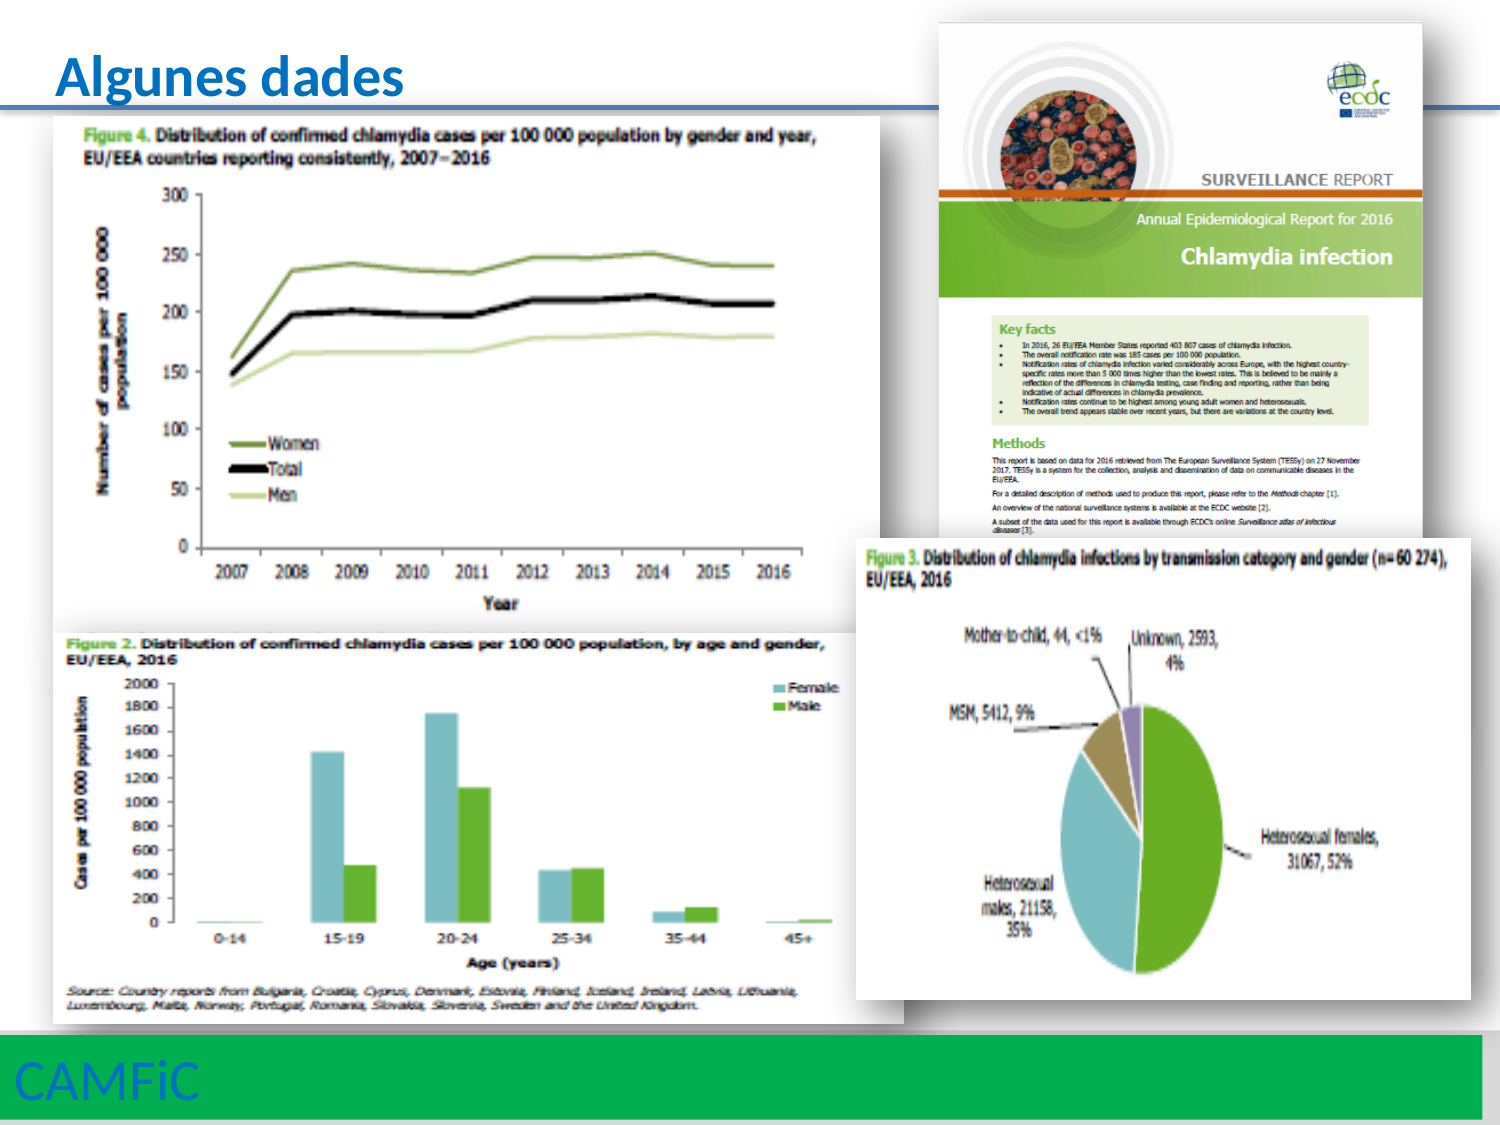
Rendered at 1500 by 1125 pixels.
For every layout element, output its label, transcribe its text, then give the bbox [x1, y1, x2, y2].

picture [52, 20, 1471, 1024]
text_box CAMFiC [0, 1035, 1483, 1120]
text_box Algunes dades [40, 31, 821, 116]
